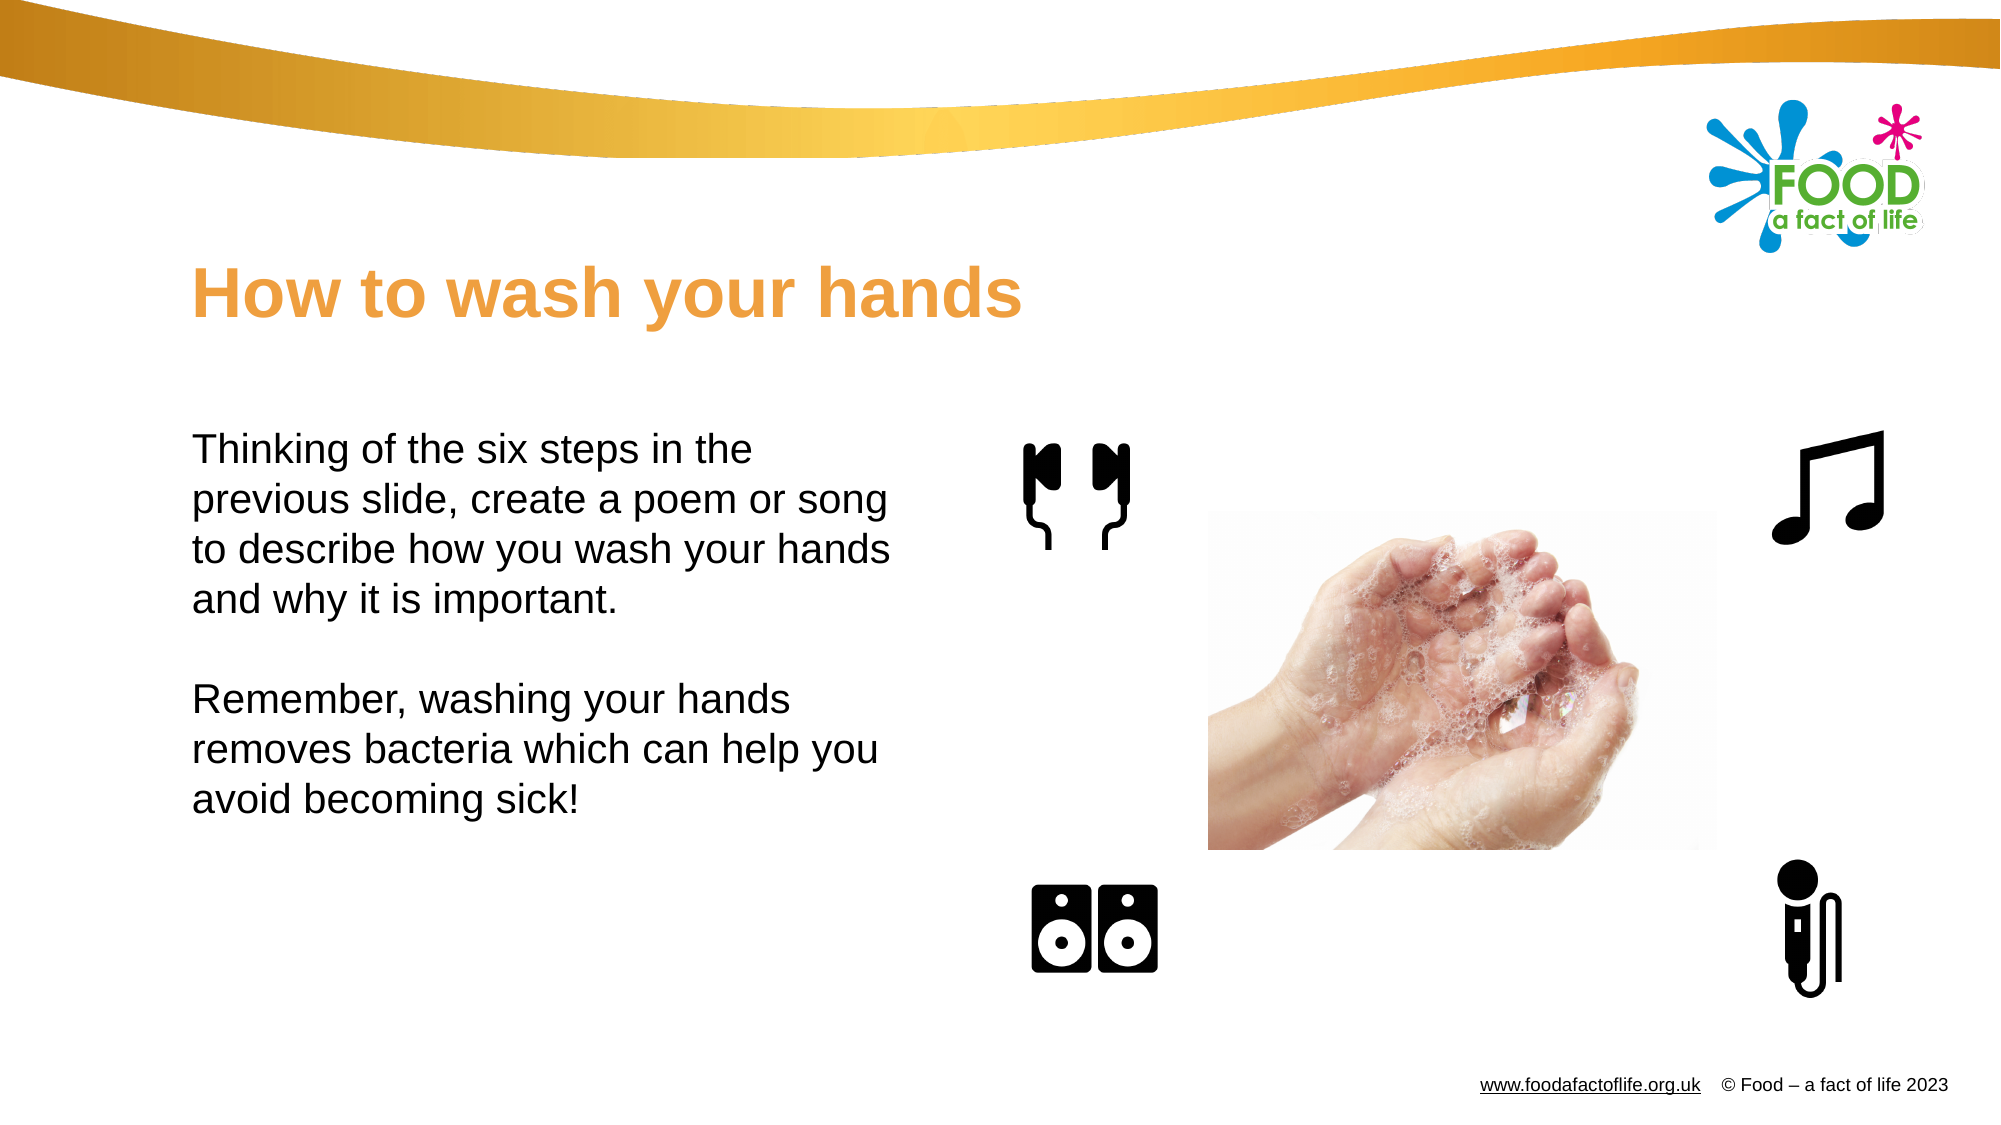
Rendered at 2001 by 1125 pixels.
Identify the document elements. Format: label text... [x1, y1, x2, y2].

title How to wash your hands [191, 256, 1787, 375]
picture [0, 0, 2000, 1125]
subtitle Thinking of the six steps in the previous slide, create a poem or song to describe how you wash your hands and why it is important. Remember, washing your hands removes bacteria which can help you avoid becoming sick! [191, 421, 912, 1013]
